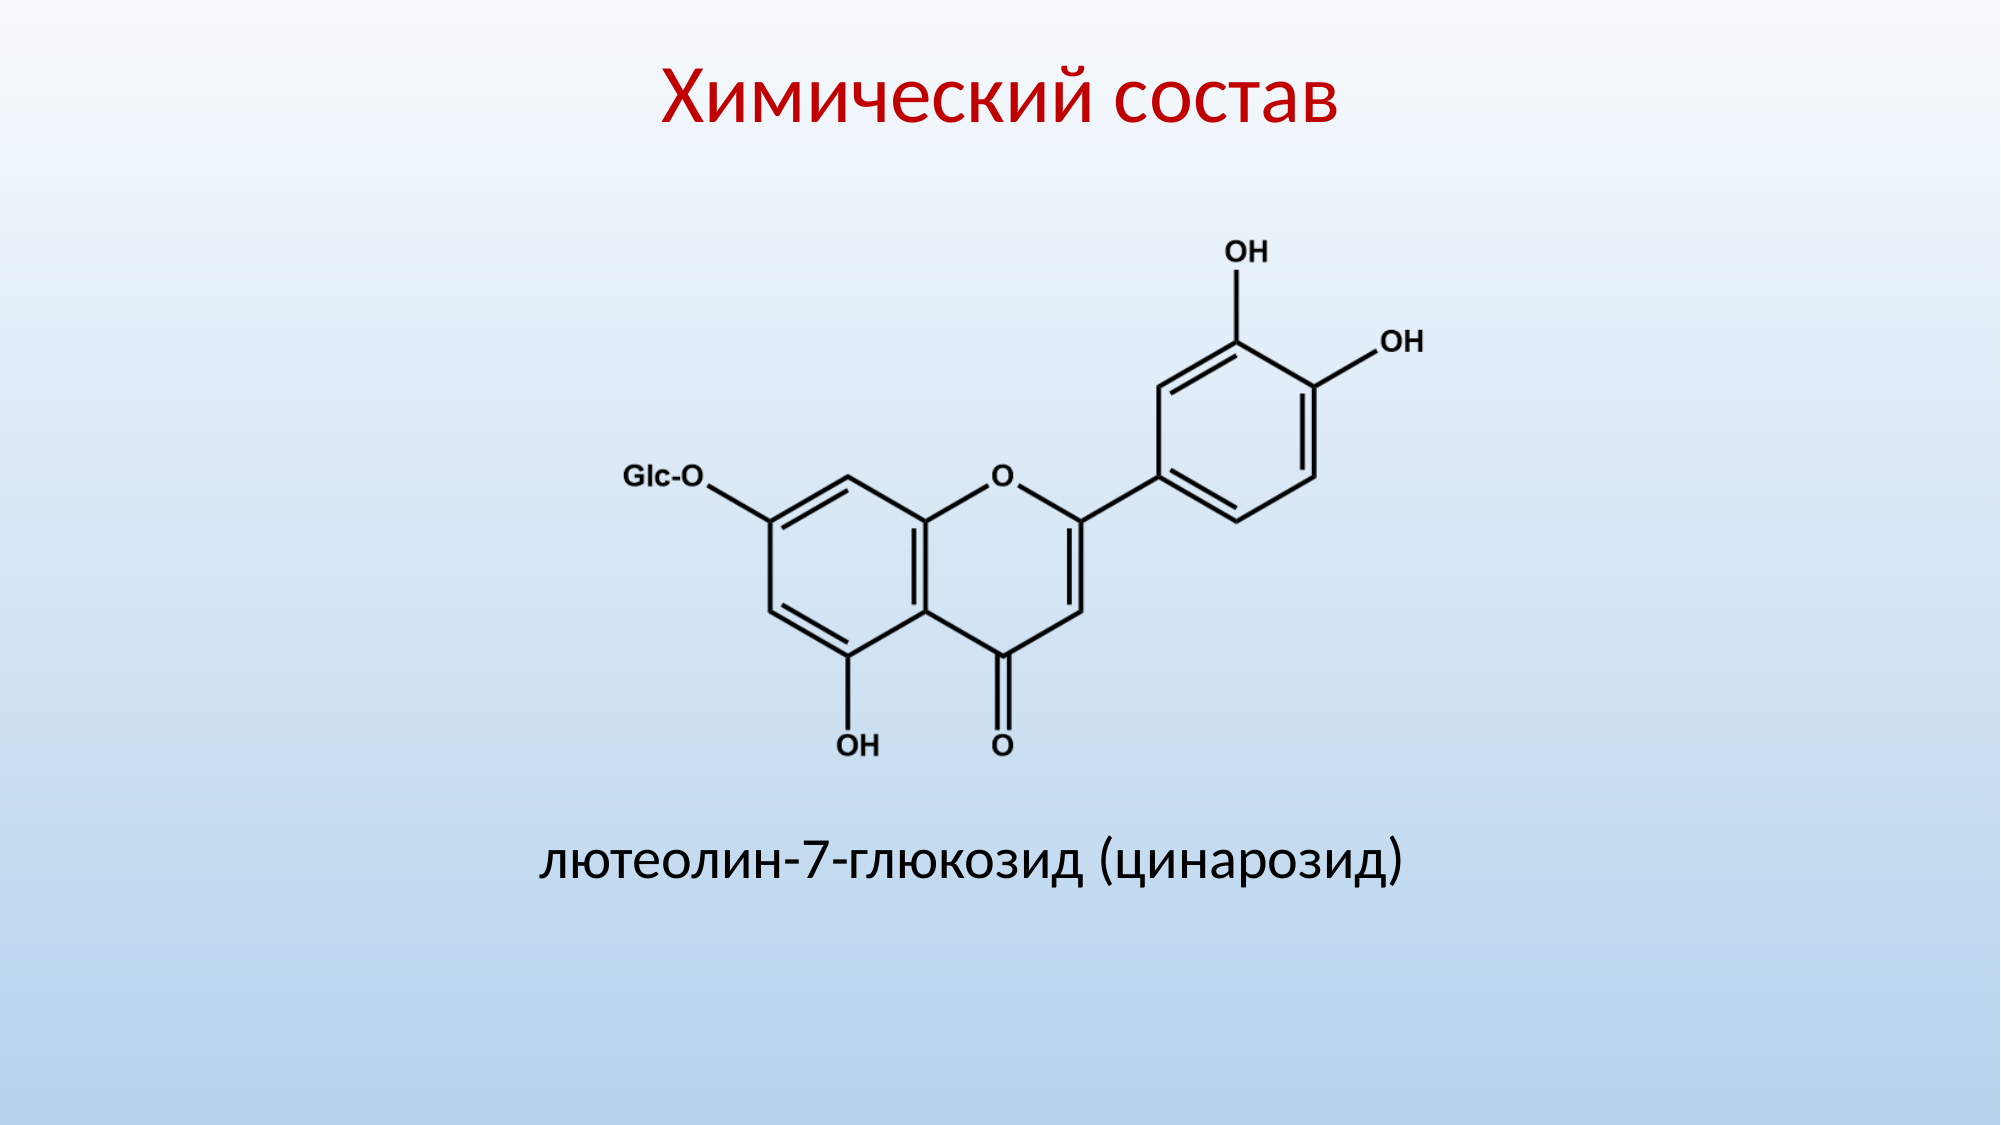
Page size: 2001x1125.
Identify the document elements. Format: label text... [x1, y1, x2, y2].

picture [619, 238, 1432, 765]
text_box лютеолин-7-глюкозид (цинарозид) [286, 812, 1951, 898]
text_box Химический состав [647, 32, 1357, 147]
